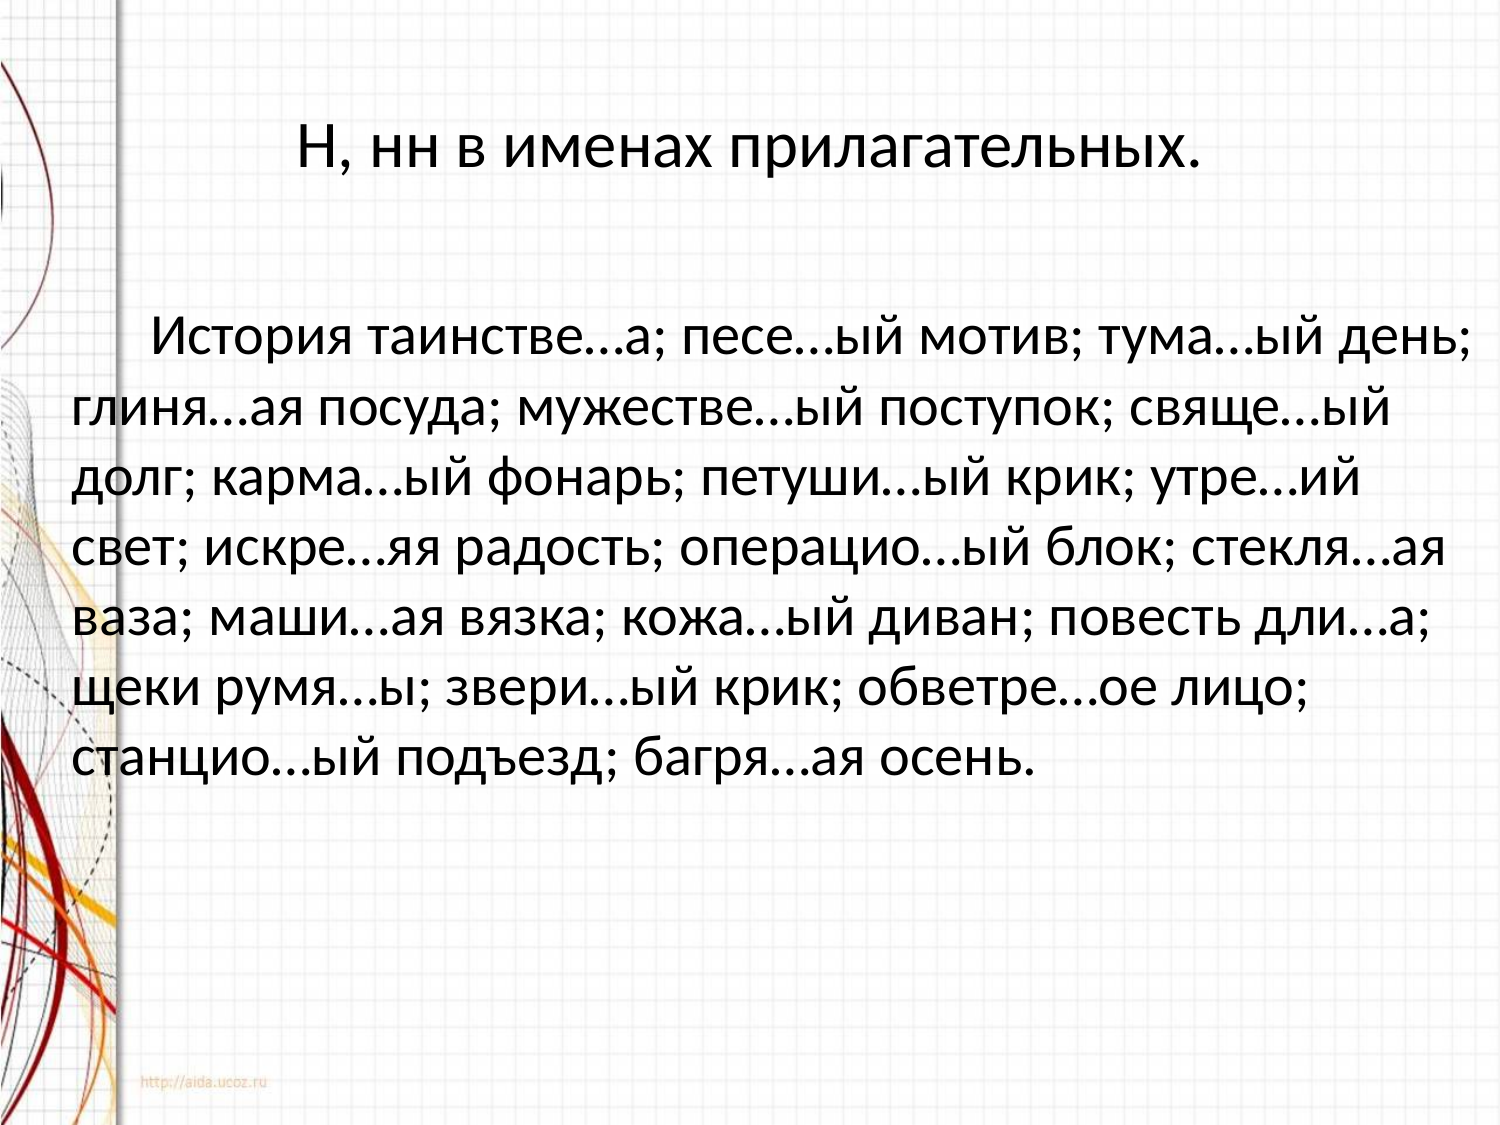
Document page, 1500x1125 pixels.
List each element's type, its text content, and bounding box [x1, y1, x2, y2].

list Н, нн в именах прилагательных. История таинстве…а; песе…ый мотив; тума…ый день; глиня…ая посуда; мужестве…ый поступок; свяще…ый долг; карма…ый фонарь; петуши…ый крик; утре…ий свет; искре…яя радость; операцио…ый блок; стекля…ая ваза; маши…ая вязка; кожа…ый диван; повесть дли…а; щеки румя…ы; звери…ый крик; обветре…ое лицо; станцио…ый подъезд; багря…ая осень. [0, 0, 1500, 1125]
